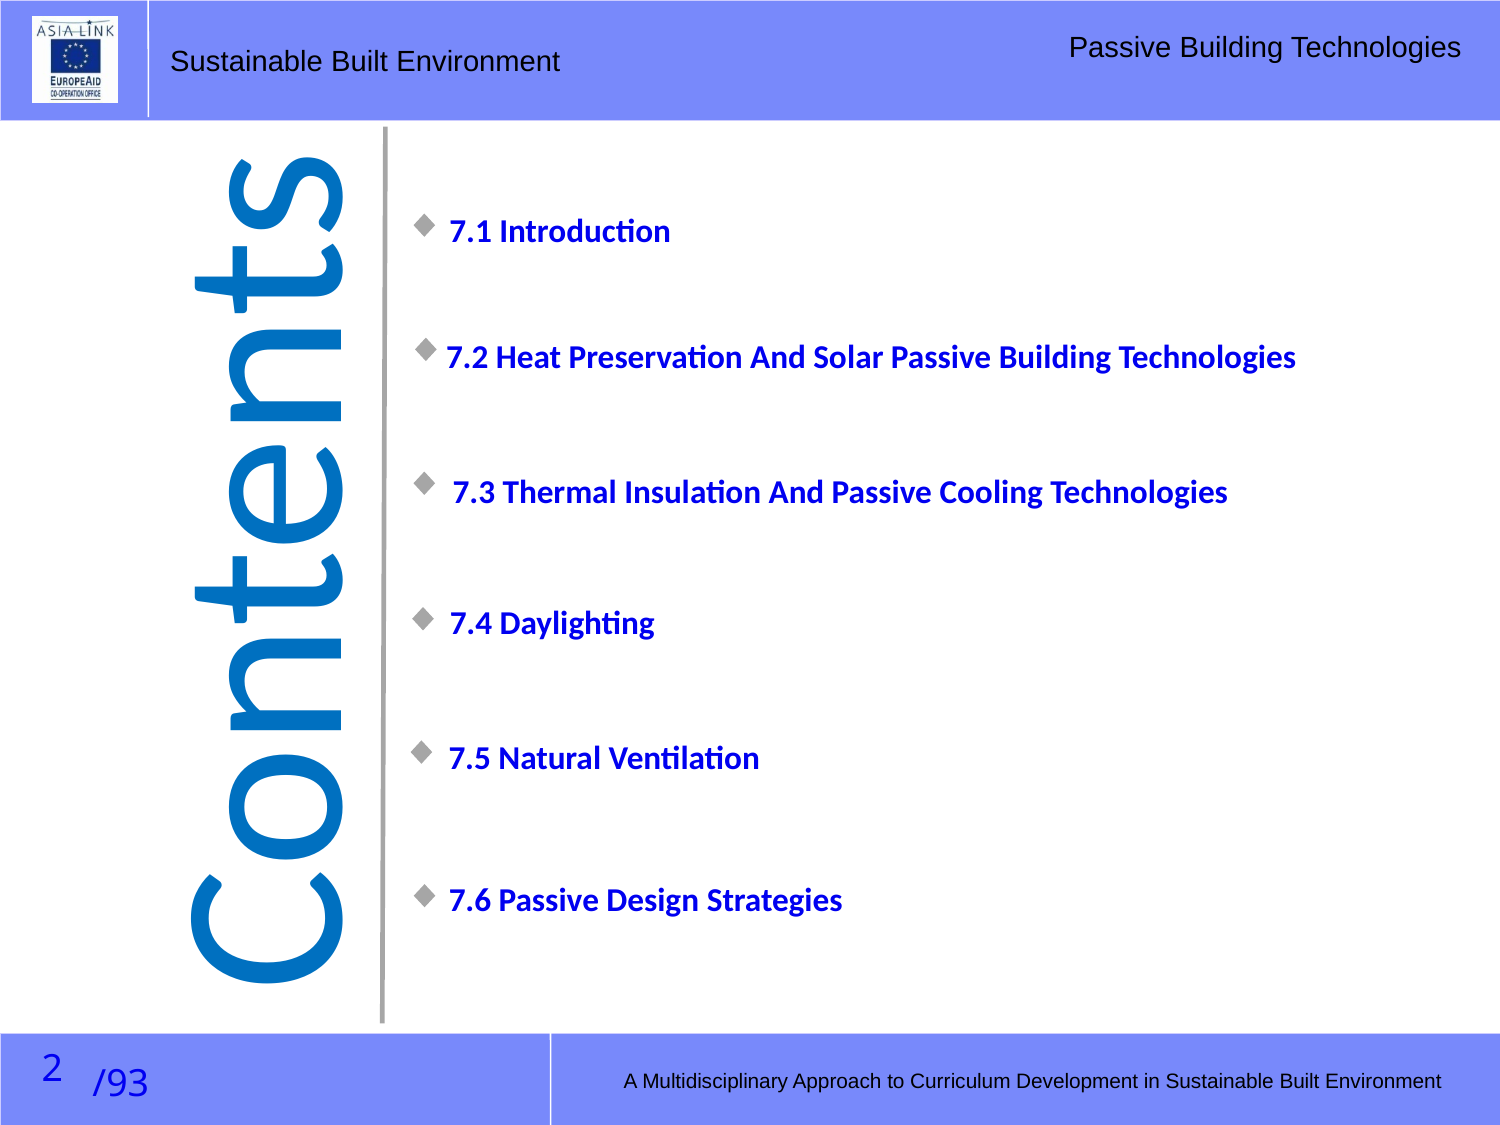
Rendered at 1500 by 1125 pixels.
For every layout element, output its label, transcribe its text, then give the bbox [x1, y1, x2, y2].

slide_number 1 [26, 1039, 377, 1100]
text_box Contents [102, 134, 395, 1007]
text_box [413, 870, 958, 927]
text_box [410, 728, 778, 785]
picture [32, 16, 118, 103]
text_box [413, 462, 1250, 519]
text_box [411, 593, 673, 650]
text_box A Multidisciplinary Approach to Curriculum Development in Sustainable Built Environment [587, 1060, 1457, 1100]
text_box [414, 327, 1500, 384]
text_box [413, 201, 752, 258]
